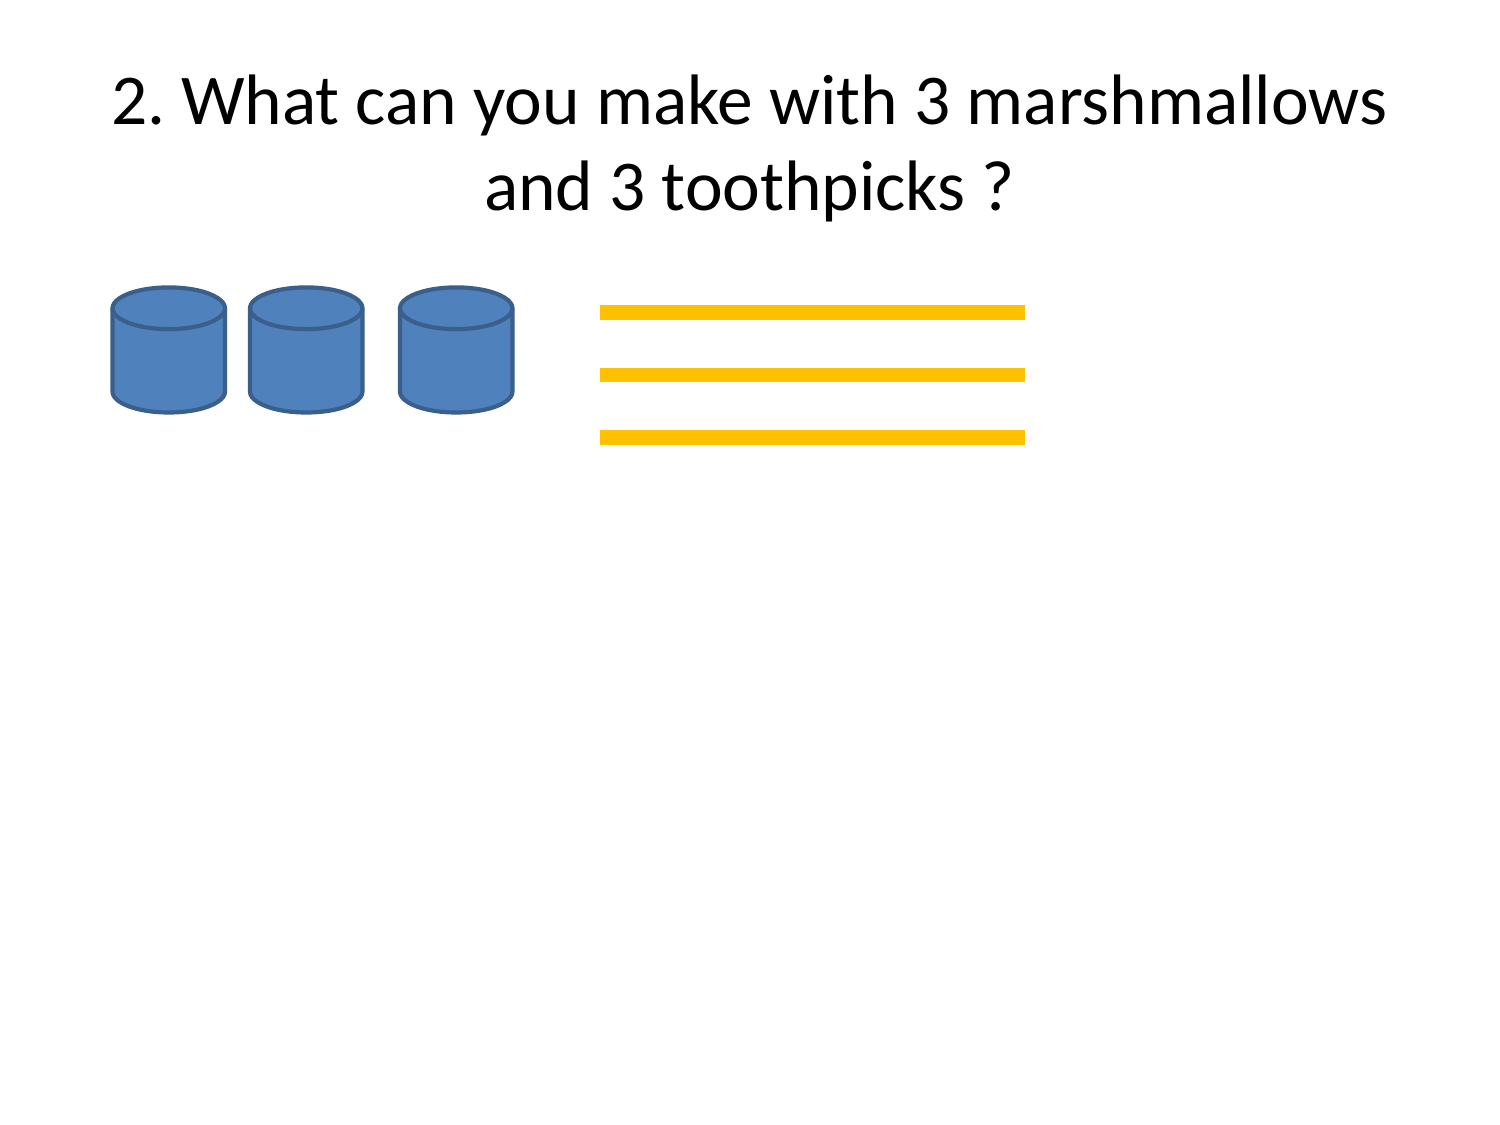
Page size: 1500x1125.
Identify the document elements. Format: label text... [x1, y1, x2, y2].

title 2. What can you make with 3 marshmallows and 3 toothpicks ? [75, 45, 1425, 233]
text_box [247, 285, 365, 415]
text_box [110, 285, 228, 415]
text_box [397, 285, 515, 415]
